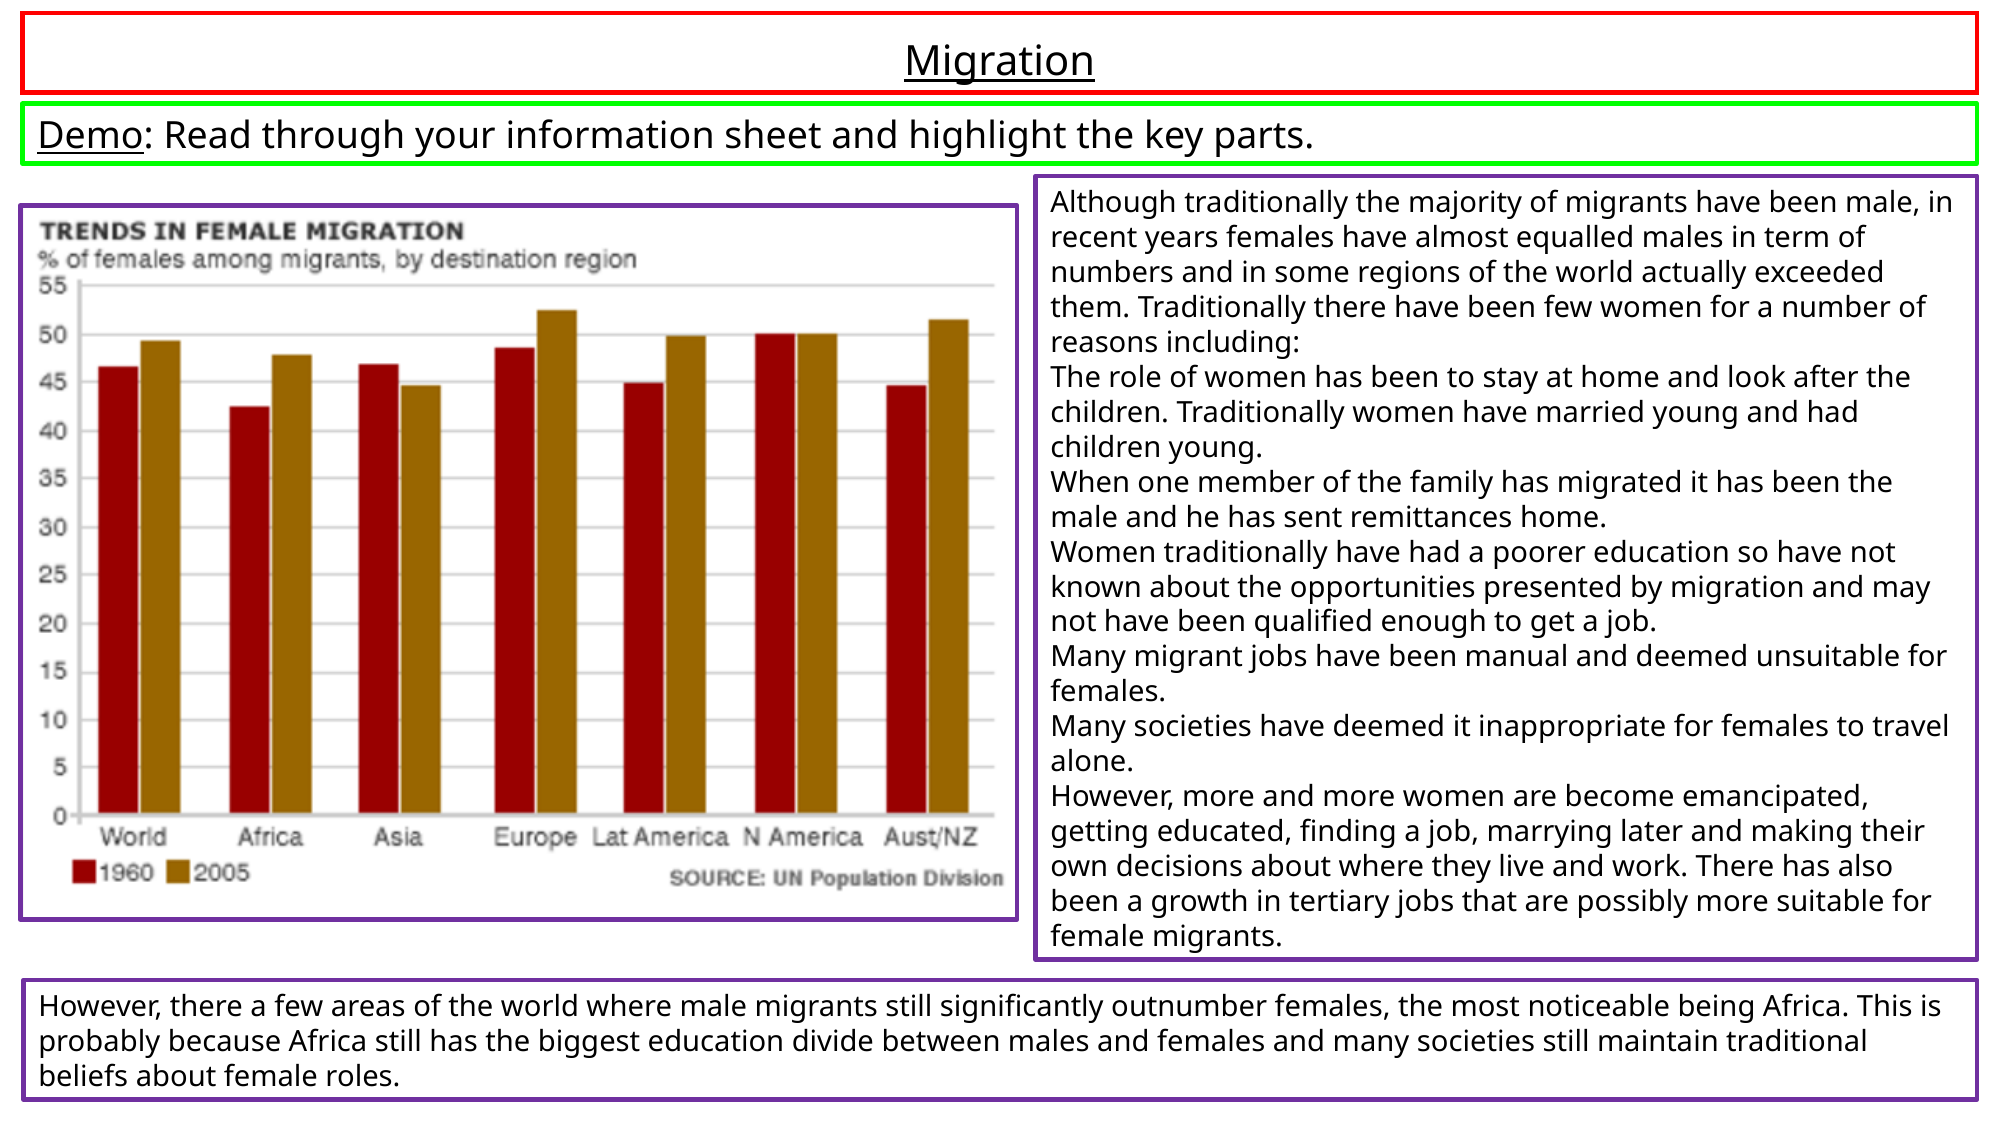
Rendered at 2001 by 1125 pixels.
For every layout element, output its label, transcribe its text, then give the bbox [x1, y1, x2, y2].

text_box However, there a few areas of the world where male migrants still significantly outnumber females, the most noticeable being Africa. This is probably because Africa still has the biggest education divide between males and females and many societies still maintain traditional beliefs about female roles. [23, 980, 1977, 1100]
text_box Although traditionally the majority of migrants have been male, in recent years females have almost equalled males in term of numbers and in some regions of the world actually exceeded them. Traditionally there have been few women for a number of reasons including: The role of women has been to stay at home and look after the children. Traditionally women have married young and had children young. When one member of the family has migrated it has been the male and he has sent remittances home. Women traditionally have had a poorer education so have not known about the opportunities presented by migration and may not have been qualified enough to get a job. Many migrant jobs have been manual and deemed unsuitable for females. Many societies have deemed it inappropriate for females to travel alone. However, more and more women are become emancipated, getting educated, finding a job, marrying later and making their own decisions about where they live and work. There has also been a growth in tertiary jobs that are possibly more suitable for female migrants. [1035, 175, 1977, 960]
picture [22, 207, 1015, 918]
text_box Migration [22, 12, 1977, 93]
text_box Demo: Read through your information sheet and highlight the key parts. [22, 103, 1977, 164]
